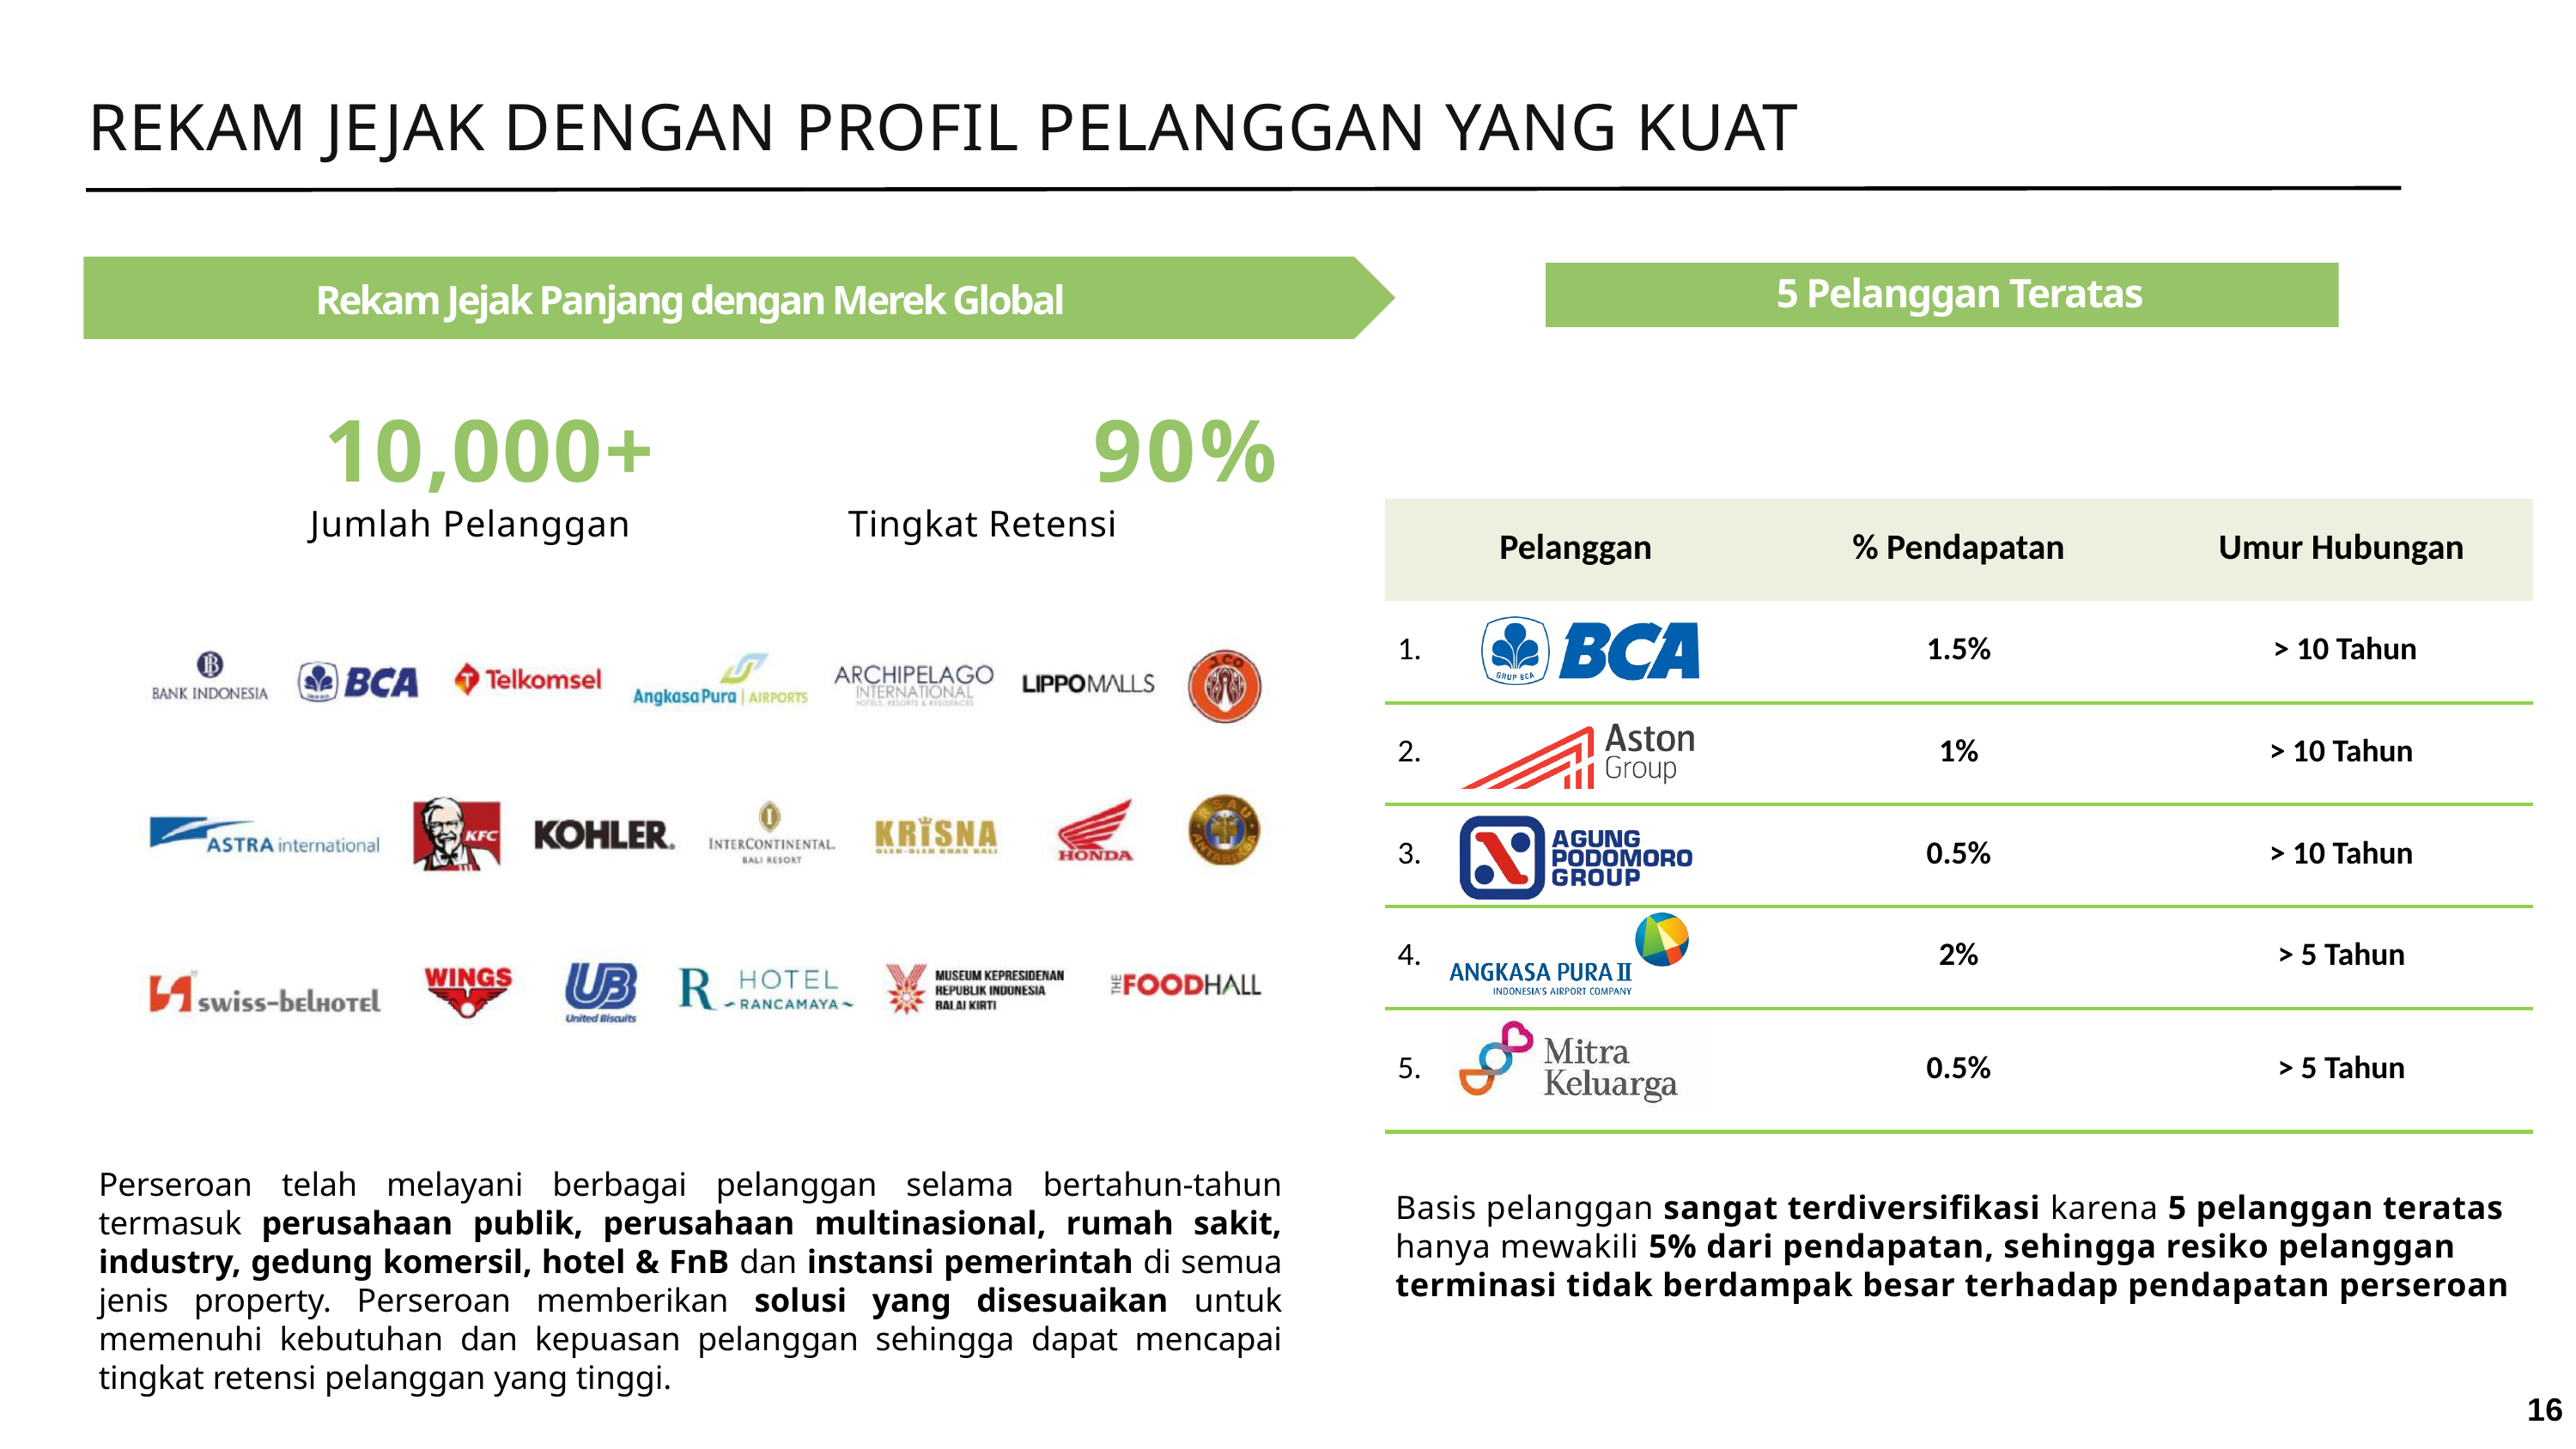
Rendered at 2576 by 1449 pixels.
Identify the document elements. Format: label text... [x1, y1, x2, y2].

picture [137, 636, 1271, 1025]
table_header % Pendapatan [1767, 499, 2150, 601]
text_box REKAM JEJAK DENGAN PROFIL PELANGGAN YANG KUAT [86, 84, 2147, 164]
table_cell 0.5% [1767, 1010, 2150, 1130]
picture [1451, 1014, 1709, 1111]
table_cell 3. [1385, 806, 1767, 905]
table_cell 4. [1385, 908, 1767, 1007]
table_cell 2. [1385, 705, 1767, 803]
picture [1459, 724, 1694, 789]
table_cell > 10 Tahun [2150, 806, 2533, 905]
table_cell 1. [1385, 601, 1767, 701]
table_header Umur Hubungan [2150, 499, 2533, 601]
text_box Basis pelanggan sangat terdiversifikasi karena 5 pelanggan teratas hanya mewakili 5% dari pendapatan, sehingga resiko pelanggan terminasi tidak berdampak besar terhadap pendapatan perseroan [1395, 1185, 2569, 1304]
table_cell 5. [1385, 1010, 1767, 1130]
picture [1480, 616, 1700, 685]
table_cell > 10 Tahun [2150, 601, 2533, 701]
text_box Rekam Jejak Panjang dengan Merek Global 10,000+ 90% Jumlah Pelanggan Tingkat Retensi Perseroan telah melayani berbagai pelanggan selama bertahun-tahun termasuk perusahaan publik, perusahaan multinasional, rumah sakit, industry, gedung komersil, hotel & FnB dan instansi pemerintah di semua jenis property. Perseroan memberikan solusi yang disesuaikan untuk memenuhi kebutuhan dan kepuasan pelanggan sehingga dapat mencapai tingkat retensi pelanggan yang tinggi. [96, 276, 1283, 1397]
table_cell > 10 Tahun [2150, 705, 2533, 803]
text_box [1546, 263, 2339, 328]
text_box 5 Pelanggan Teratas [1695, 266, 2223, 317]
picture [1449, 912, 1690, 995]
text_box [83, 256, 1395, 339]
table_cell > 5 Tahun [2150, 908, 2533, 1007]
table_cell 1% [1767, 705, 2150, 803]
table_cell > 5 Tahun [2150, 1010, 2533, 1130]
table_header Pelanggan [1385, 499, 1767, 601]
slide_number 16 [2521, 1390, 2576, 1434]
picture [1459, 815, 1692, 900]
table_cell 1.5% [1767, 601, 2150, 701]
table_cell 0.5% [1767, 806, 2150, 905]
table_cell 2% [1767, 908, 2150, 1007]
